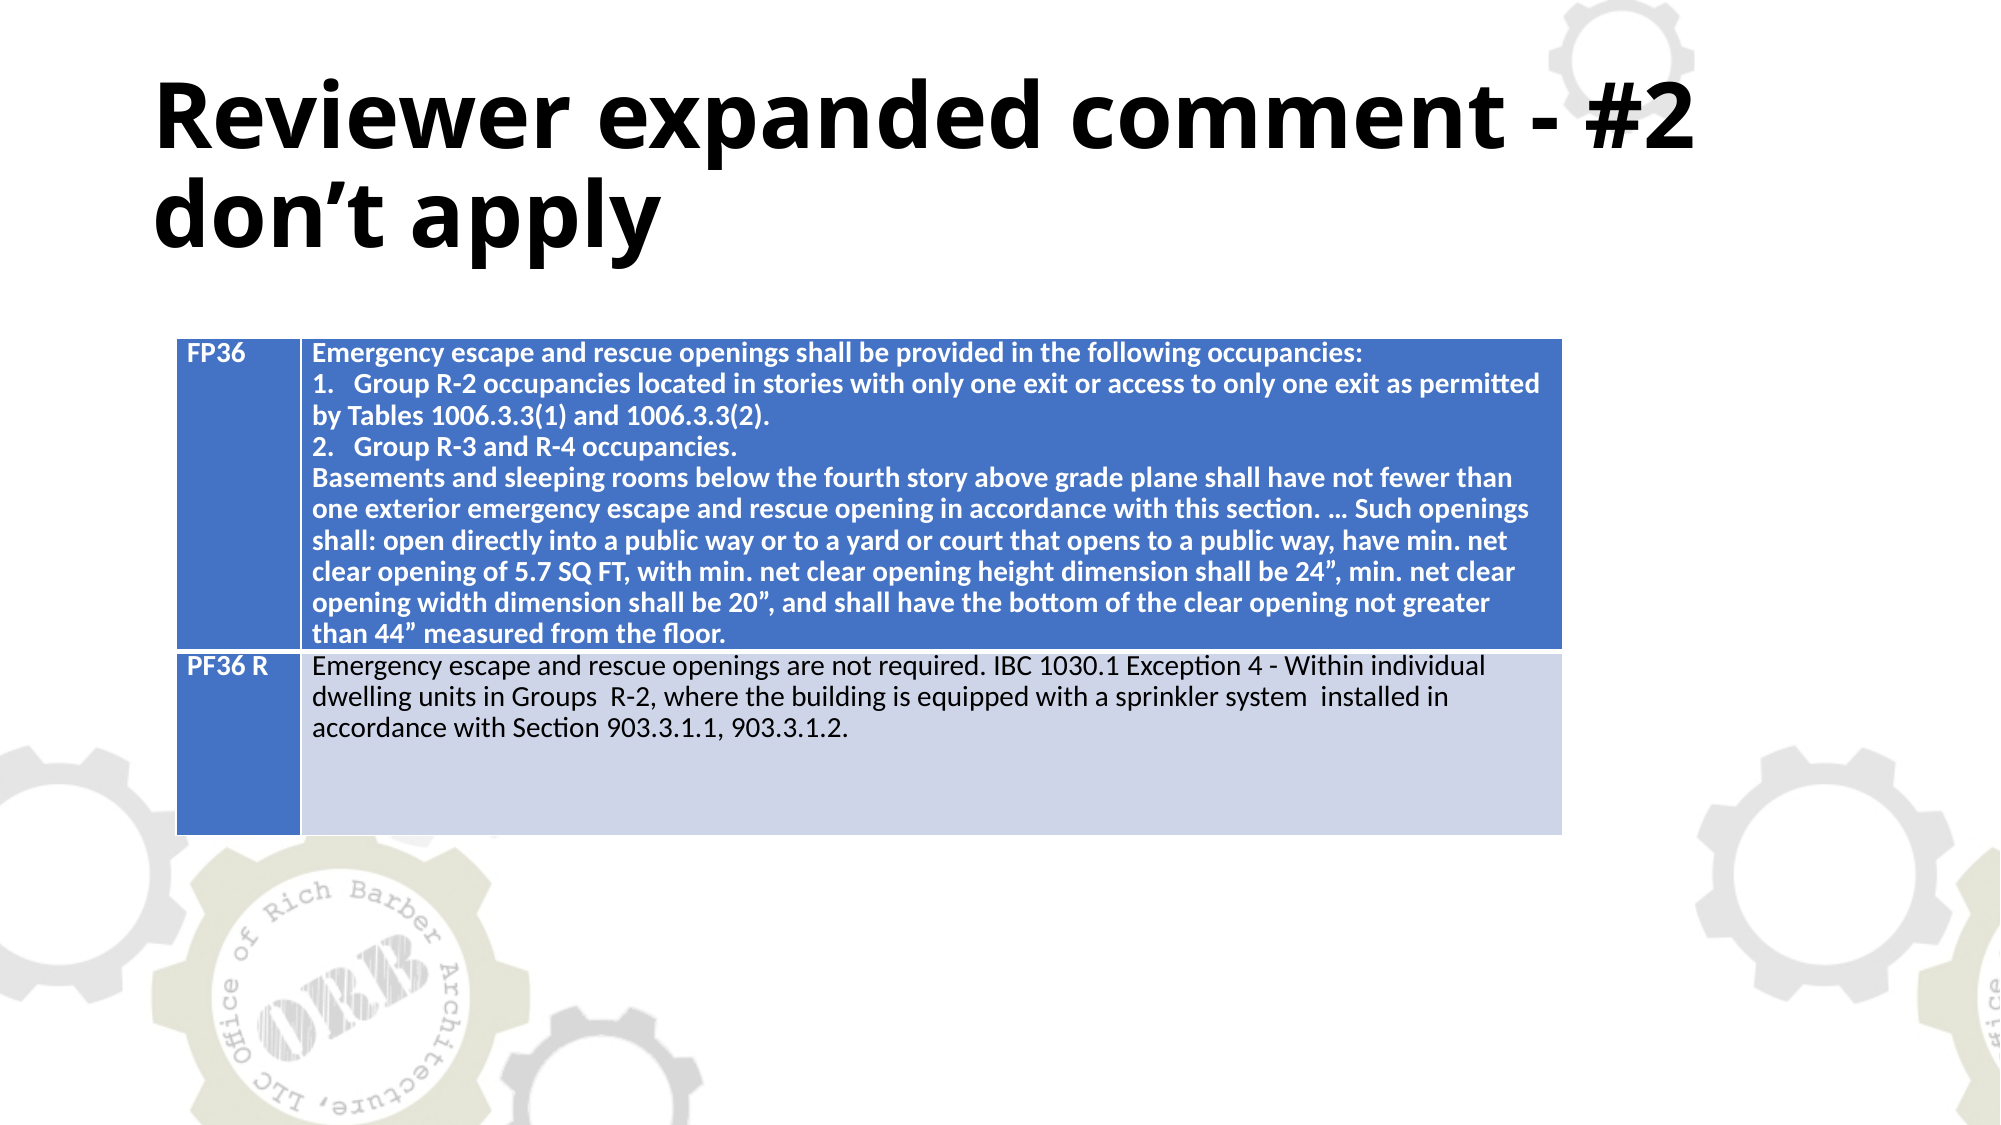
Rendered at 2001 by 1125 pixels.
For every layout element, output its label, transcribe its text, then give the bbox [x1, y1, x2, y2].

table_cell Emergency escape and rescue openings are not required. IBC 1030.1 Exception 4 - Within individual dwelling units in Groups R-2, where the building is equipped with a sprinkler system installed in accordance with Section 903.3.1.1, 903.3.1.2. [302, 654, 1562, 835]
table_header Emergency escape and rescue openings shall be provided in the following occupancies: 1. Group R-2 occupancies located in stories with only one exit or access to only one exit as permitted by Tables 1006.3.3(1) and 1006.3.3(2). 2. Group R-3 and R-4 occupancies. Basements and sleeping rooms below the fourth story above grade plane shall have not fewer than one exterior emergency escape and rescue opening in accordance with this section. … Such openings shall: open directly into a public way or to a yard or court that opens to a public way, have min. net clear opening of 5.7 SQ FT, with min. net clear opening height dimension shall be 24”, min. net clear opening width dimension shall be 20”, and shall have the bottom of the clear opening not greater than 44” measured from the floor. [302, 339, 1562, 649]
title Reviewer expanded comment - #2 don’t apply [137, 59, 1863, 278]
table_cell PF36 R [177, 654, 300, 835]
table_header FP36 [177, 339, 300, 649]
